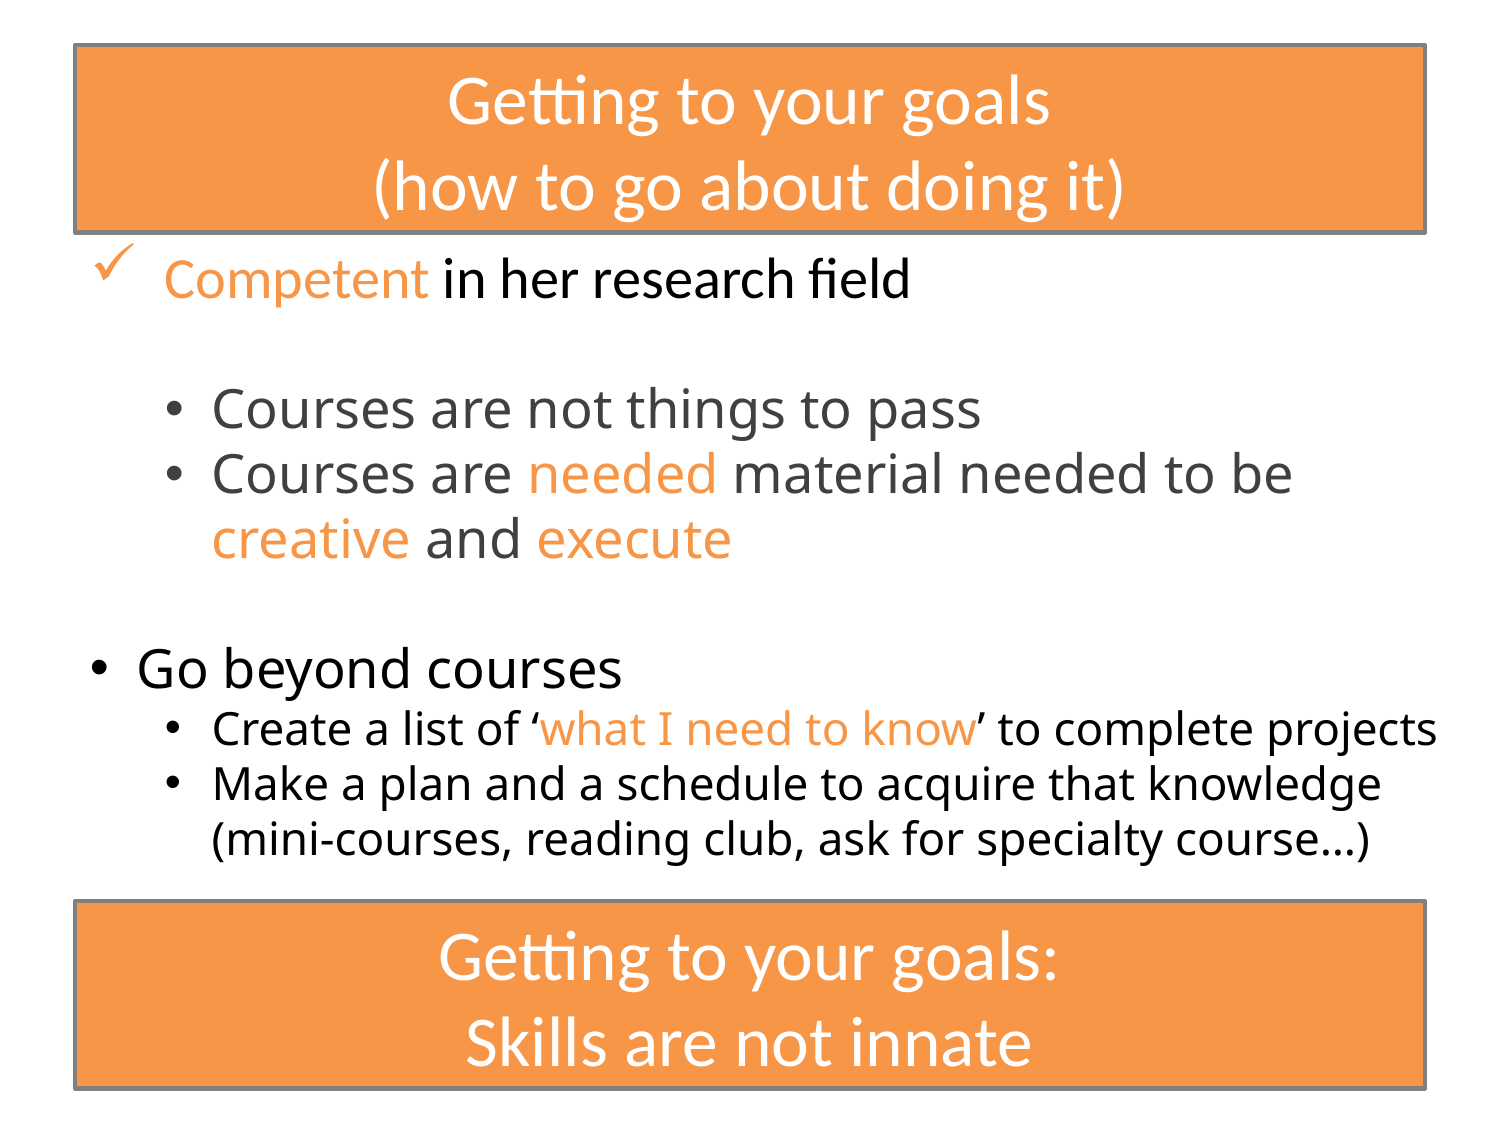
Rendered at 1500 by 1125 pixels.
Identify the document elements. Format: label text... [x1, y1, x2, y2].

title Getting to your goals (how to go about doing it) [73, 43, 1427, 235]
text_box Competent in her research field Courses are not things to pass Courses are needed material needed to be creative and execute Go beyond courses Create a list of ‘what I need to know’ to complete projects Make a plan and a schedule to acquire that knowledge (mini-courses, reading club, ask for specialty course…) [75, 232, 1456, 872]
text_box Getting to your goals: Skills are not innate [73, 899, 1427, 1091]
